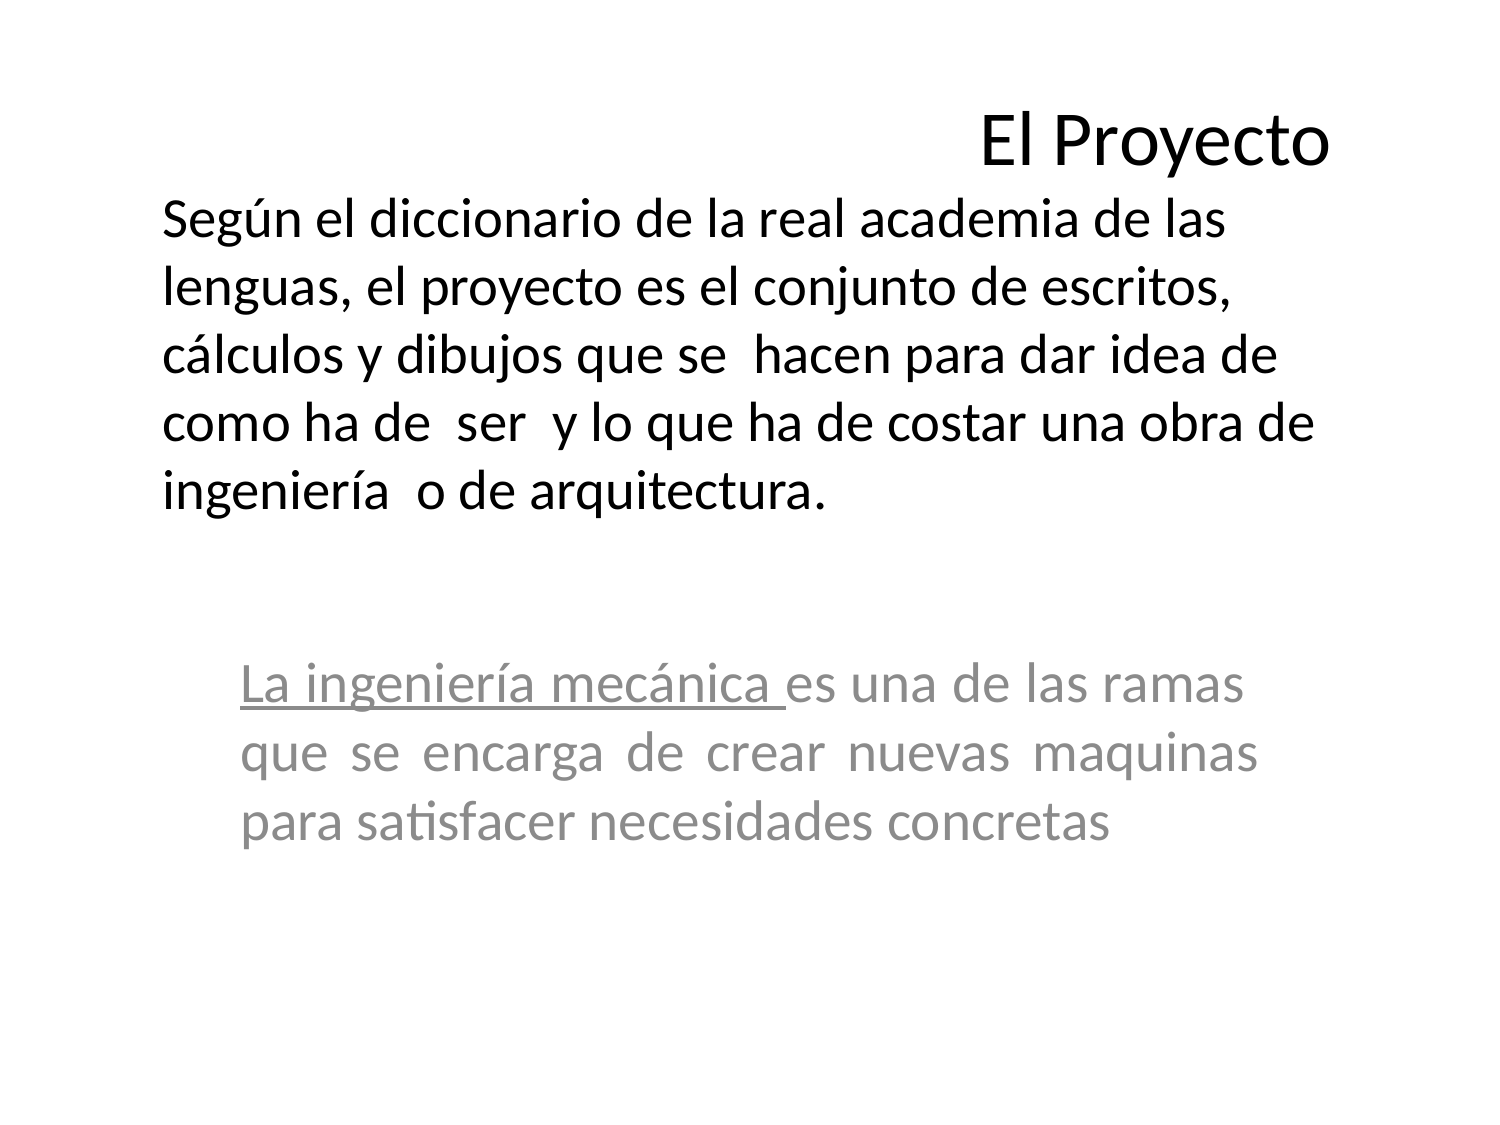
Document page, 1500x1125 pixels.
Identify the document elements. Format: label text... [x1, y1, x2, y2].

subtitle La ingeniería mecánica es una de las ramas que se encarga de crear nuevas maquinas para satisfacer necesidades concretas [225, 637, 1275, 925]
title El Proyecto Según el diccionario de la real academia de las lenguas, el proyecto es el conjunto de escritos, cálculos y dibujos que se hacen para dar idea de como ha de ser y lo que ha de costar una obra de ingeniería o de arquitectura. [147, 78, 1436, 598]
